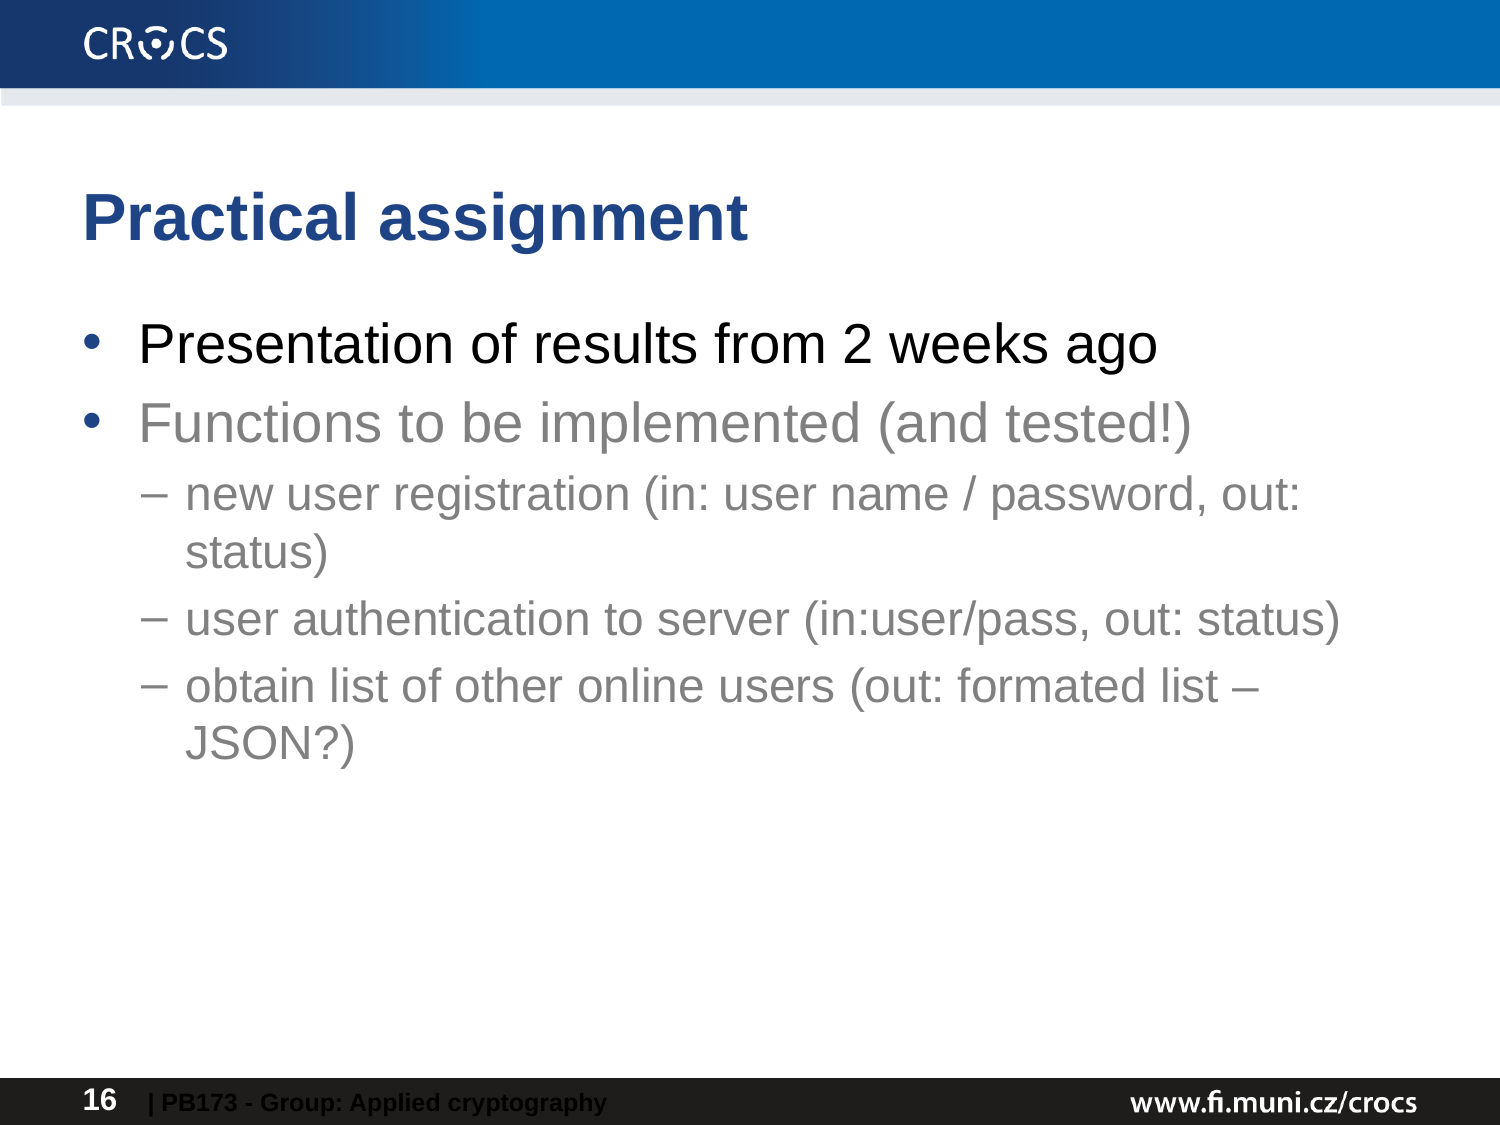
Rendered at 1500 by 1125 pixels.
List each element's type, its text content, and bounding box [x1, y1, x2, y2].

slide_number 16 [82, 1078, 147, 1125]
title Practical assignment [82, 148, 1433, 280]
footer | PB173 - Group: Applied cryptography [147, 1078, 623, 1125]
list Presentation of results from 2 weeks ago Functions to be implemented (and tested!) new user registration (in: user name / password, out: status) user authentication to server (in:user/pass, out: status) obtain list of other online users (out: formated list – JSON?) [82, 306, 1433, 988]
picture [0, 0, 1500, 1125]
